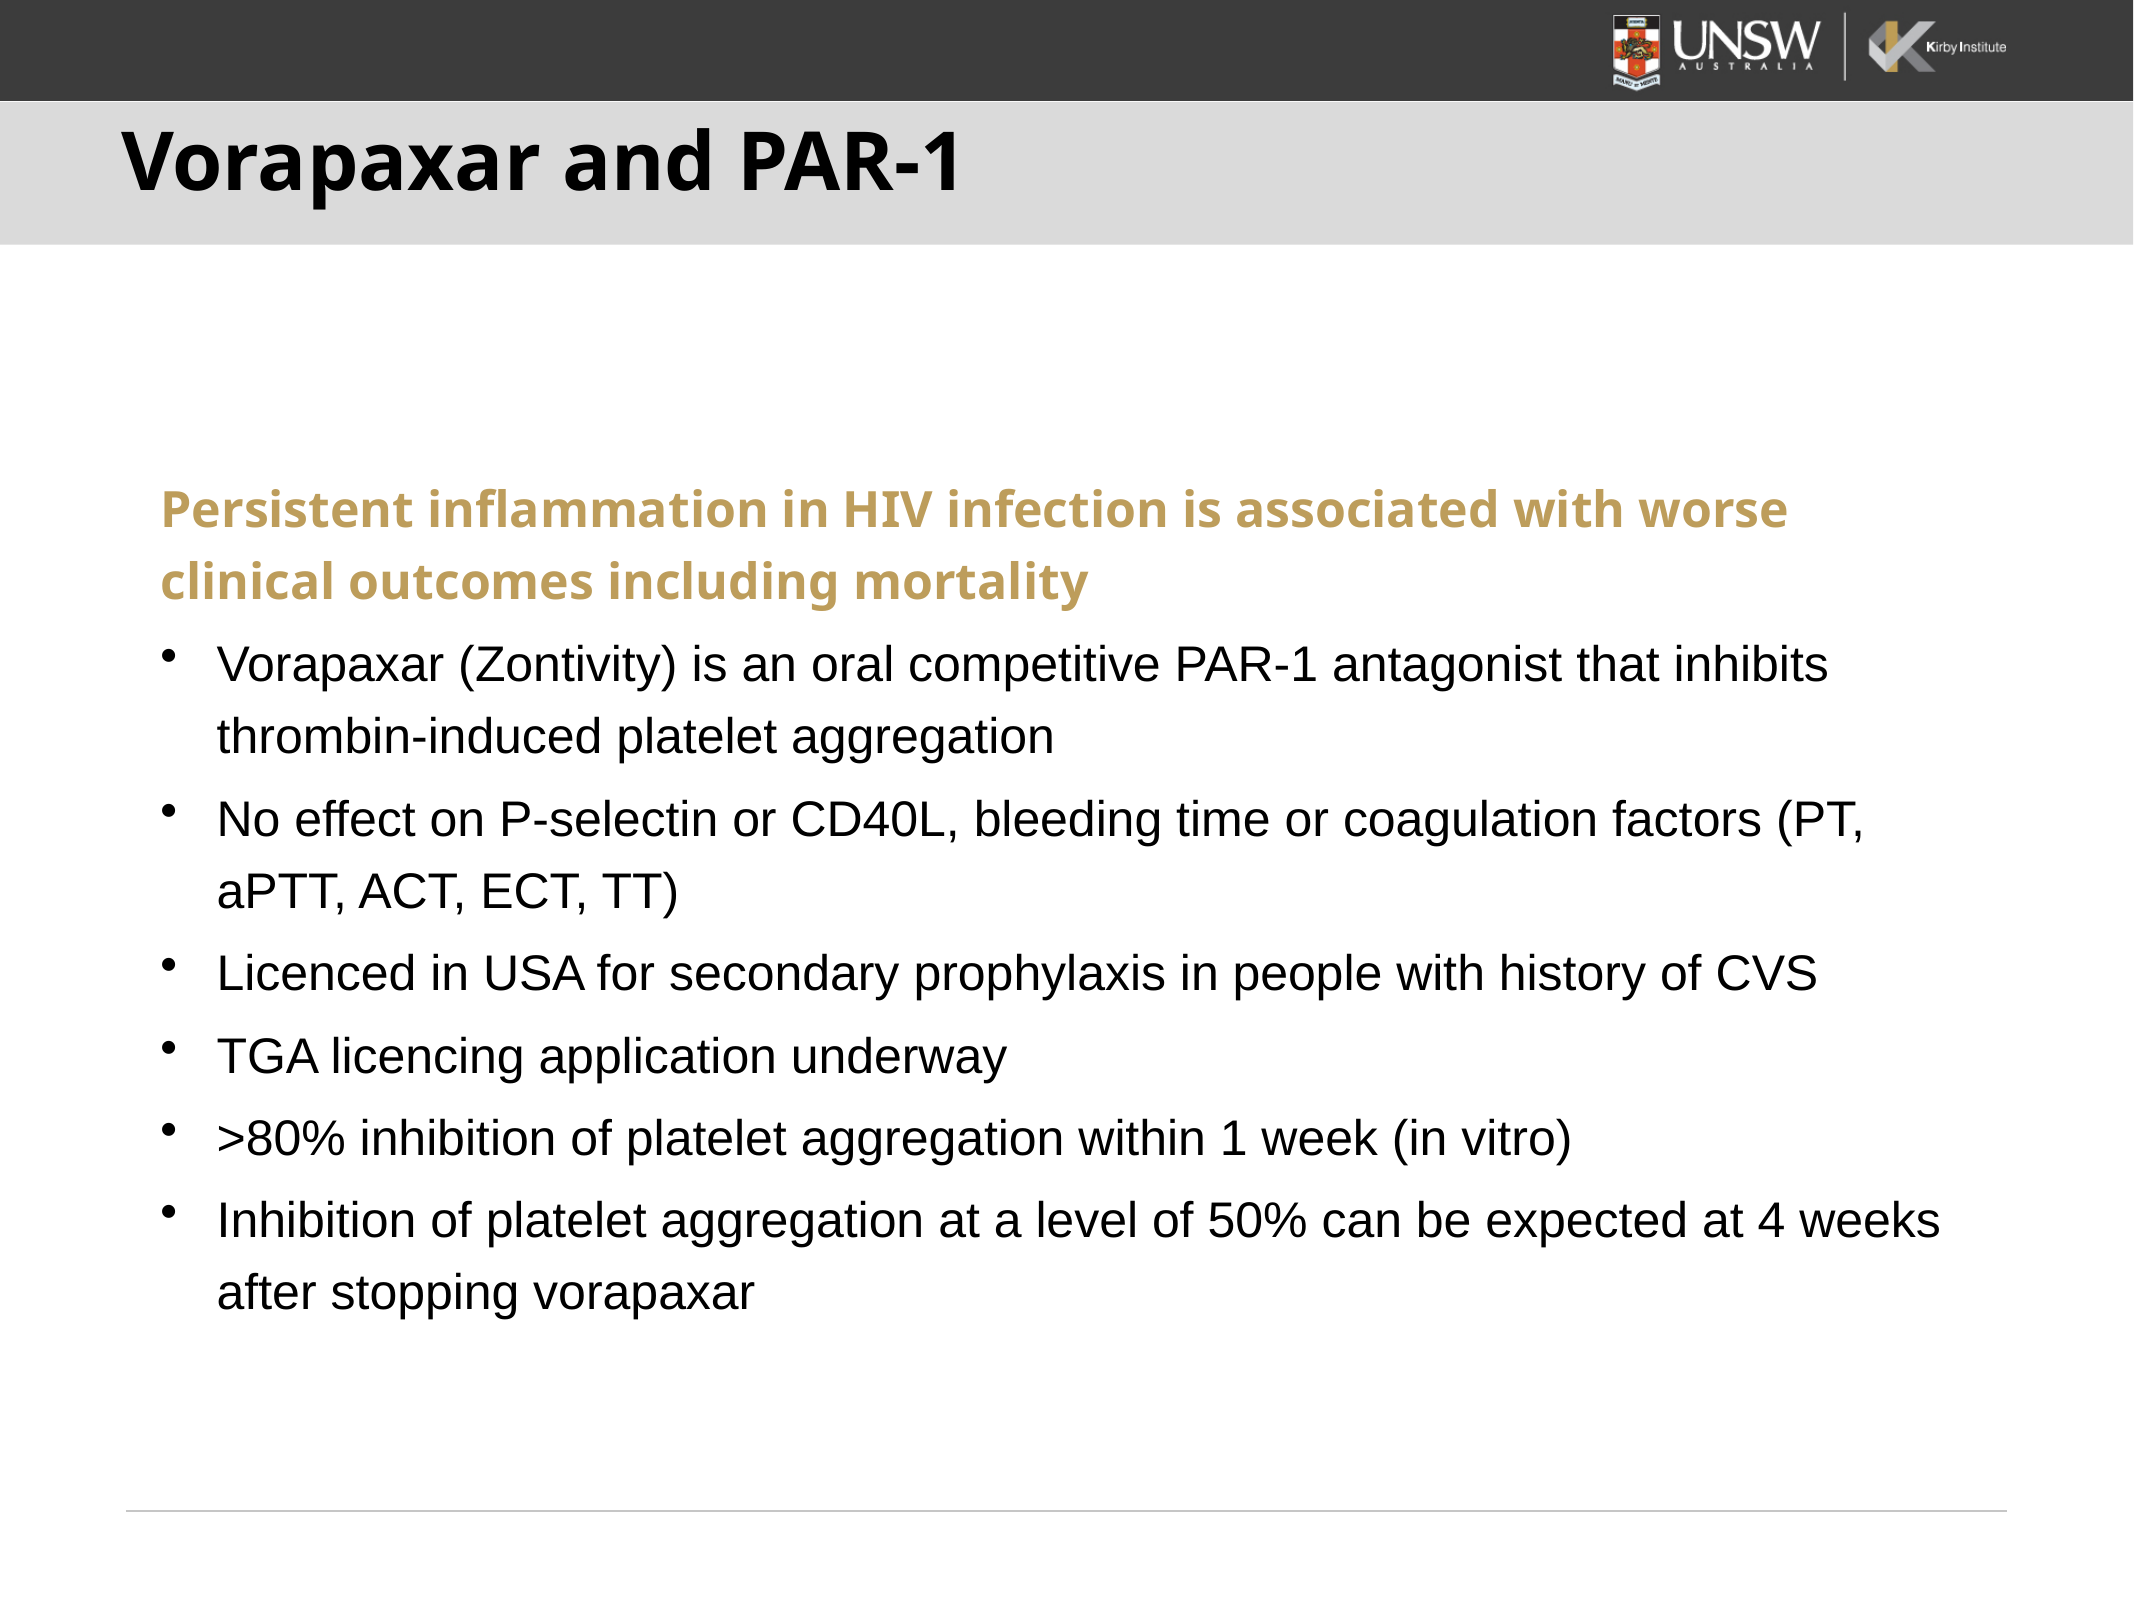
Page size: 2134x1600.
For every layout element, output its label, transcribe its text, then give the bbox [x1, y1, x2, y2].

title Vorapaxar and PAR-1 [120, 119, 2008, 217]
picture [0, 0, 2134, 101]
list Persistent inflammation in HIV infection is associated with worse clinical outcomes including mortality Vorapaxar (Zontivity) is an oral competitive PAR-1 antagonist that inhibits thrombin-induced platelet aggregation No effect on P-selectin or CD40L, bleeding time or coagulation factors (PT, aPTT, ACT, ECT, TT) Licenced in USA for secondary prophylaxis in people with history of CVS TGA licencing application underway >80% inhibition of platelet aggregation within 1 week (in vitro) Inhibition of platelet aggregation at a level of 50% can be expected at 4 weeks after stopping vorapaxar [159, 345, 1974, 1441]
